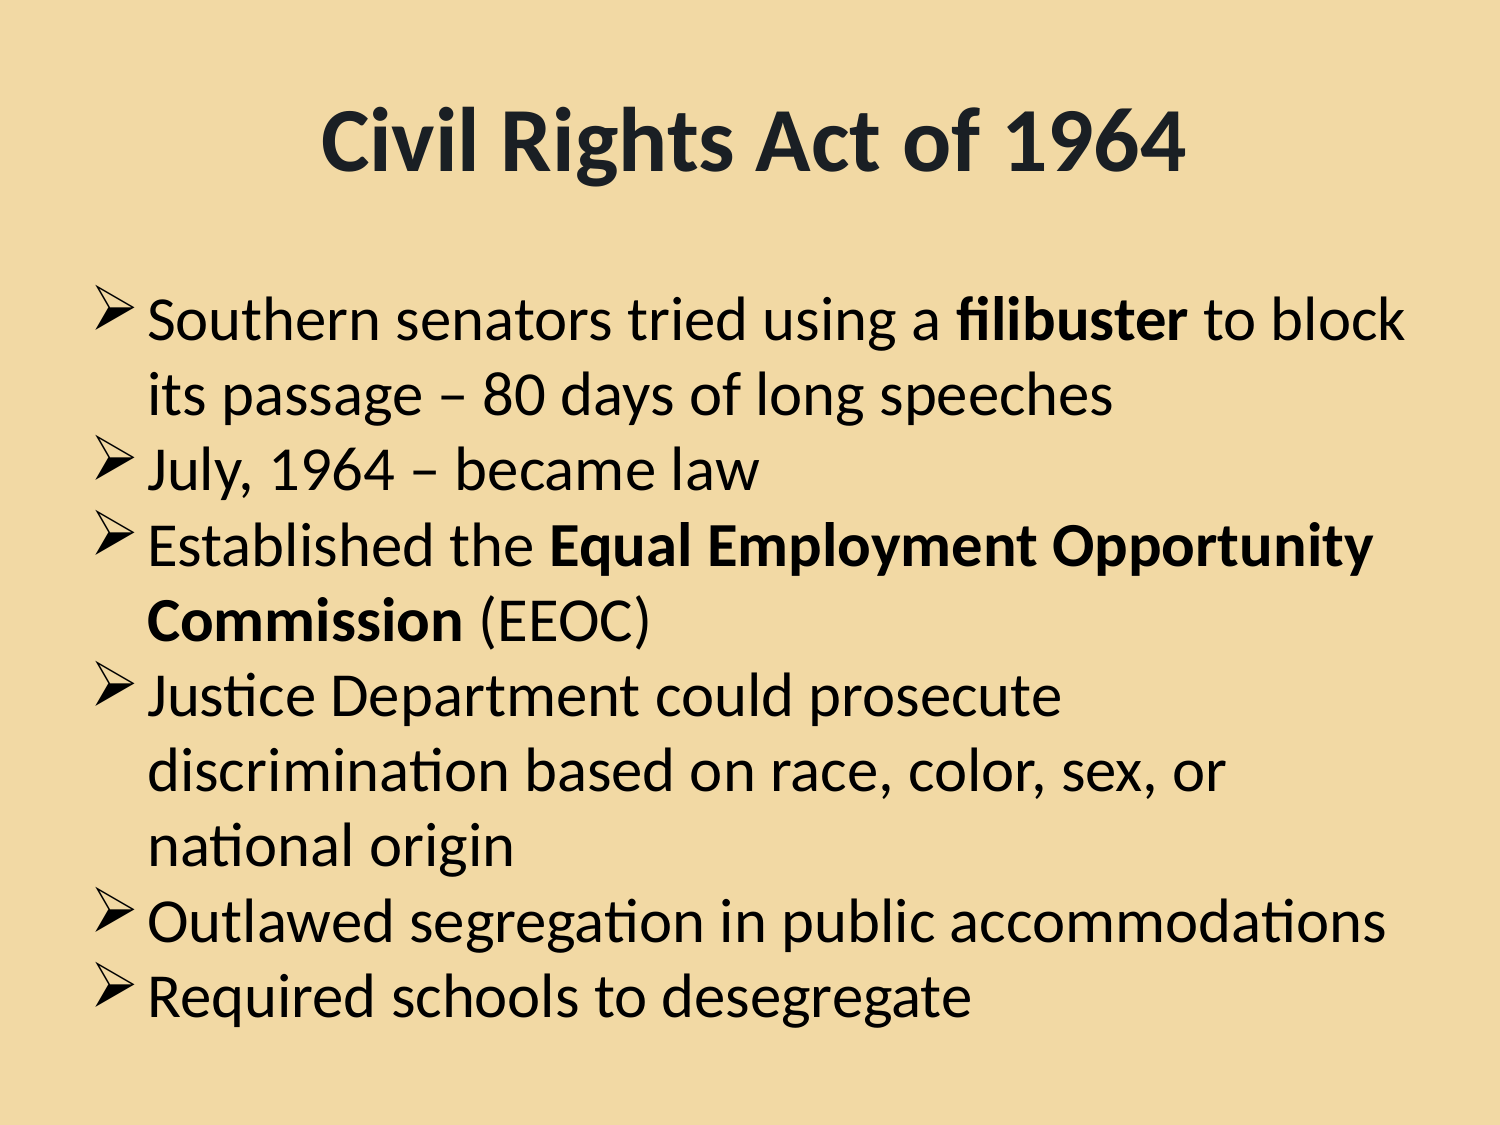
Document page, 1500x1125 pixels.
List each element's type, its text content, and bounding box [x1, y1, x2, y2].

title Civil Rights Act of 1964 [75, 41, 1425, 230]
list Southern senators tried using a filibuster to block its passage – 80 days of long speeches July, 1964 – became law Established the Equal Employment Opportunity Commission (EEOC) Justice Department could prosecute discrimination based on race, color, sex, or national origin Outlawed segregation in public accommodations Required schools to desegregate [75, 270, 1425, 1075]
